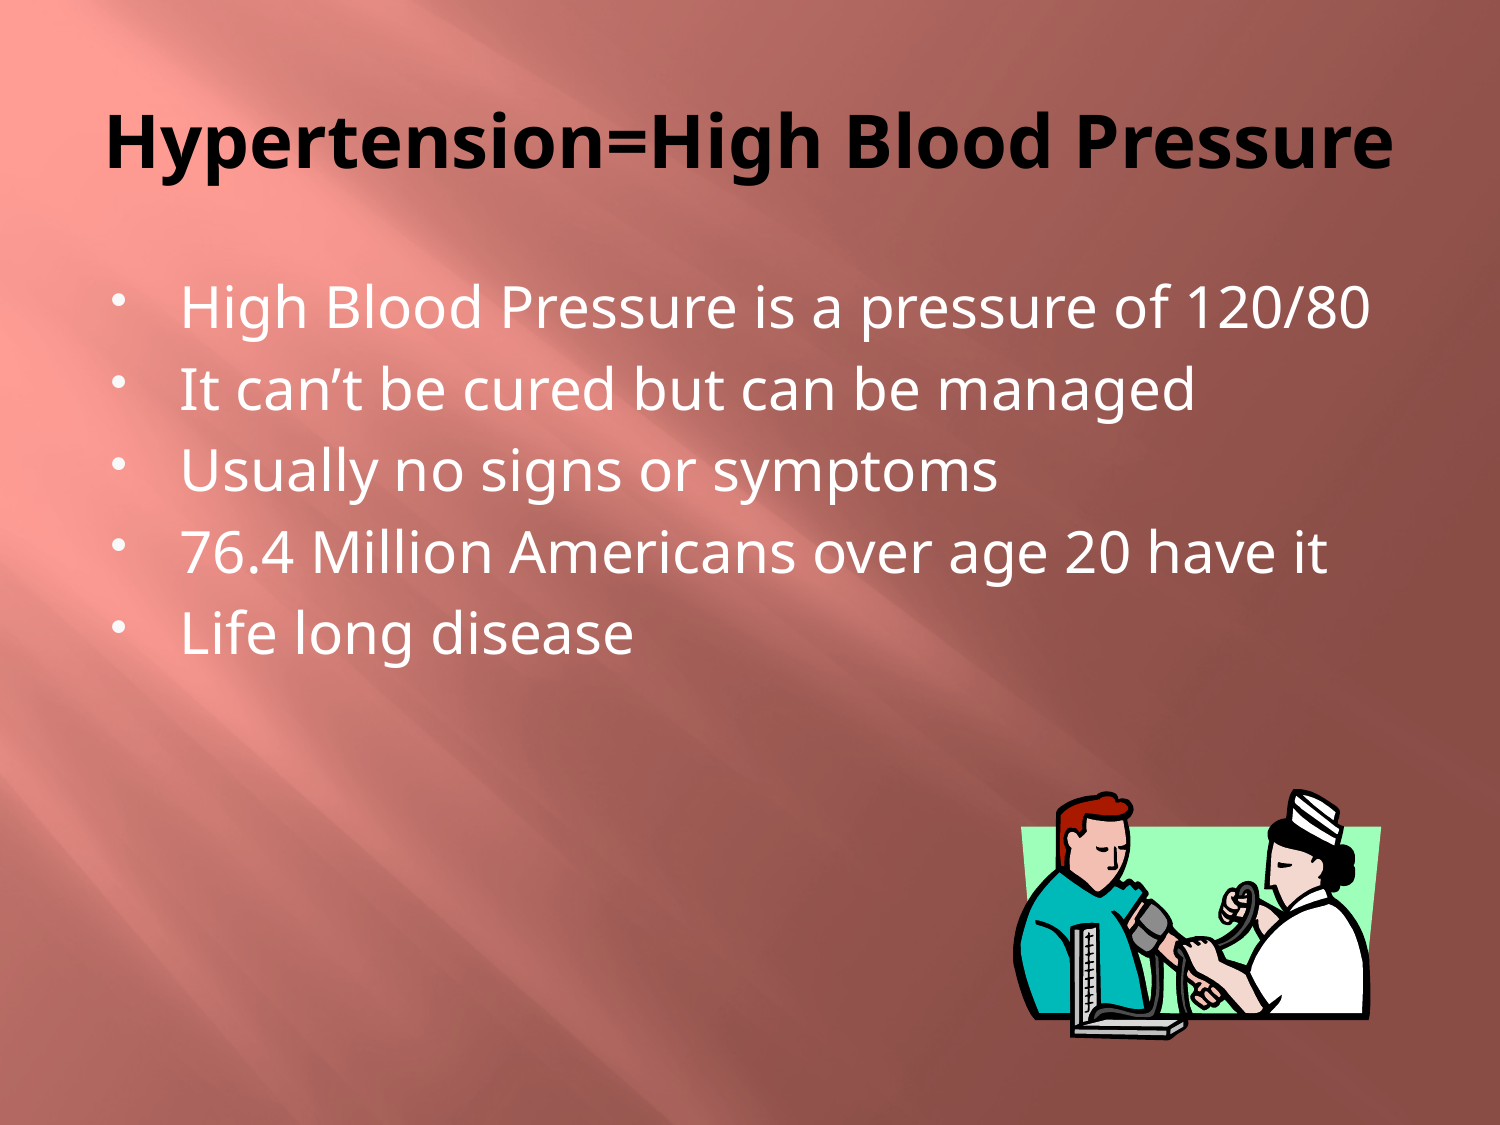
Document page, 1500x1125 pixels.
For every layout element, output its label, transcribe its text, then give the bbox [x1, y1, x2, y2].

picture [1012, 787, 1382, 1041]
list High Blood Pressure is a pressure of 120/80 It can’t be cured but can be managed Usually no signs or symptoms 76.4 Million Americans over age 20 have it Life long disease [75, 262, 1425, 1035]
title Hypertension=High Blood Pressure [75, 45, 1425, 233]
